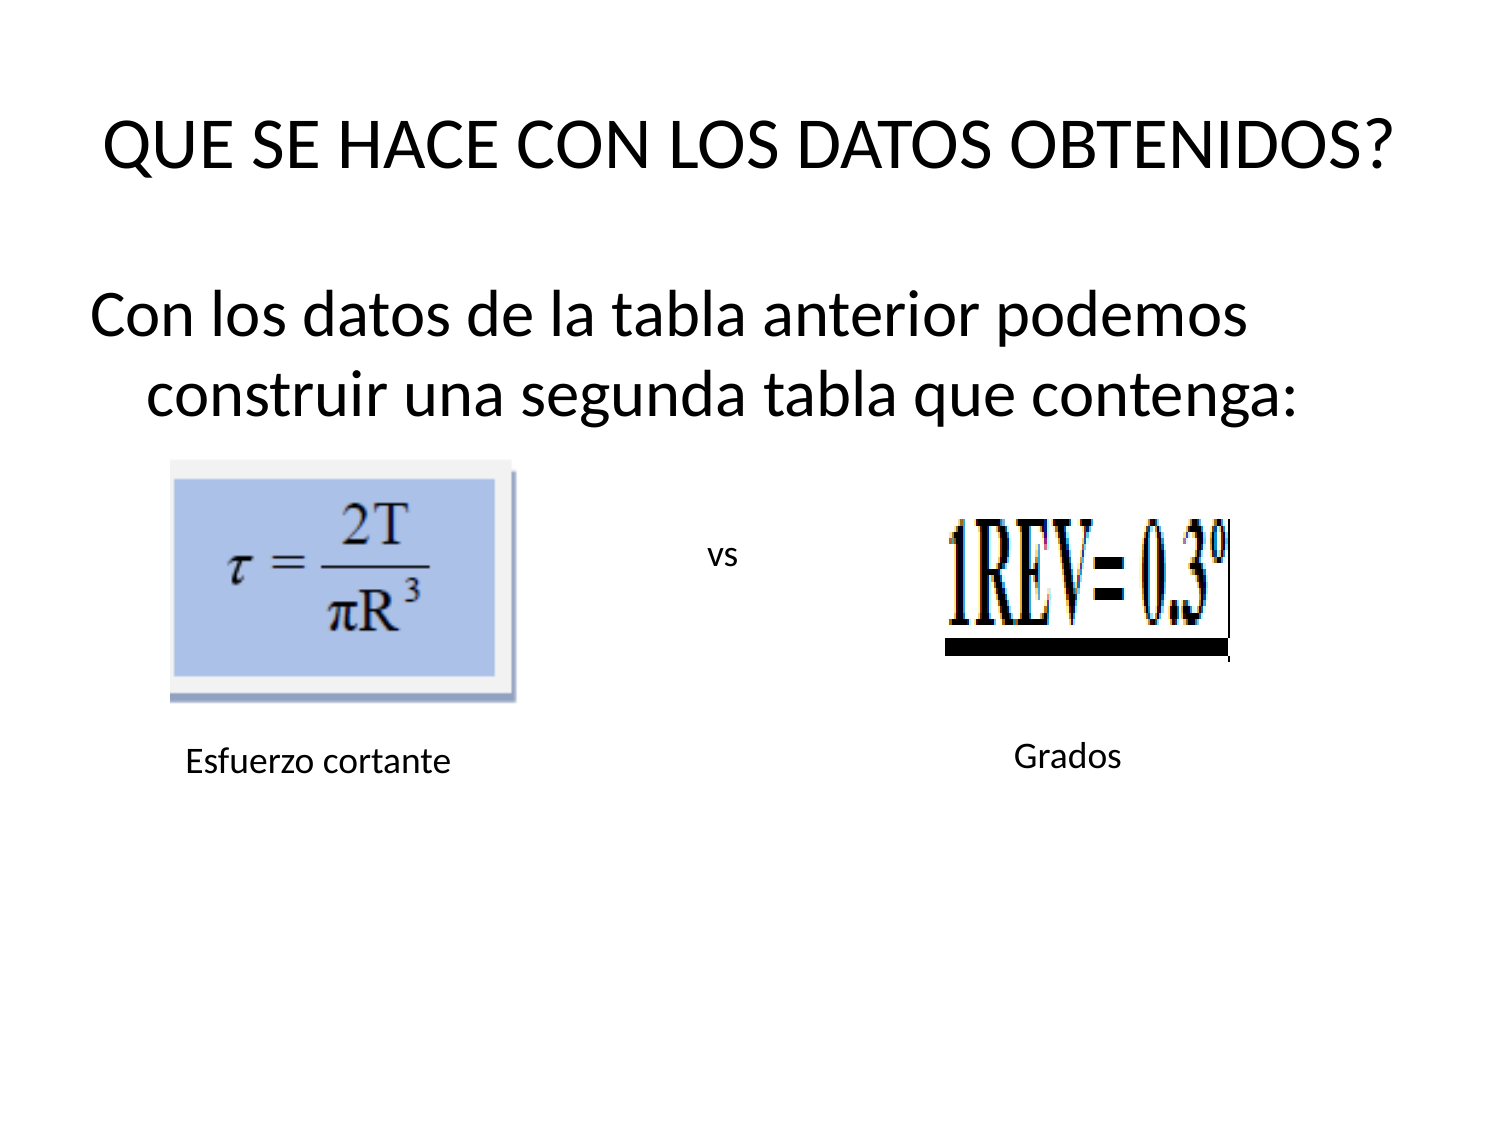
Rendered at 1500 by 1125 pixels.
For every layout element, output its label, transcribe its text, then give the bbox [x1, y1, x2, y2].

picture [170, 433, 534, 730]
text_box Esfuerzo cortante [170, 729, 647, 789]
title QUE SE HACE CON LOS DATOS OBTENIDOS? [75, 45, 1425, 233]
text_box Grados [999, 723, 1475, 784]
picture [941, 470, 1238, 695]
text_box vs [692, 521, 936, 582]
list Con los datos de la tabla anterior podemos construir una segunda tabla que contenga: [75, 262, 1425, 1005]
